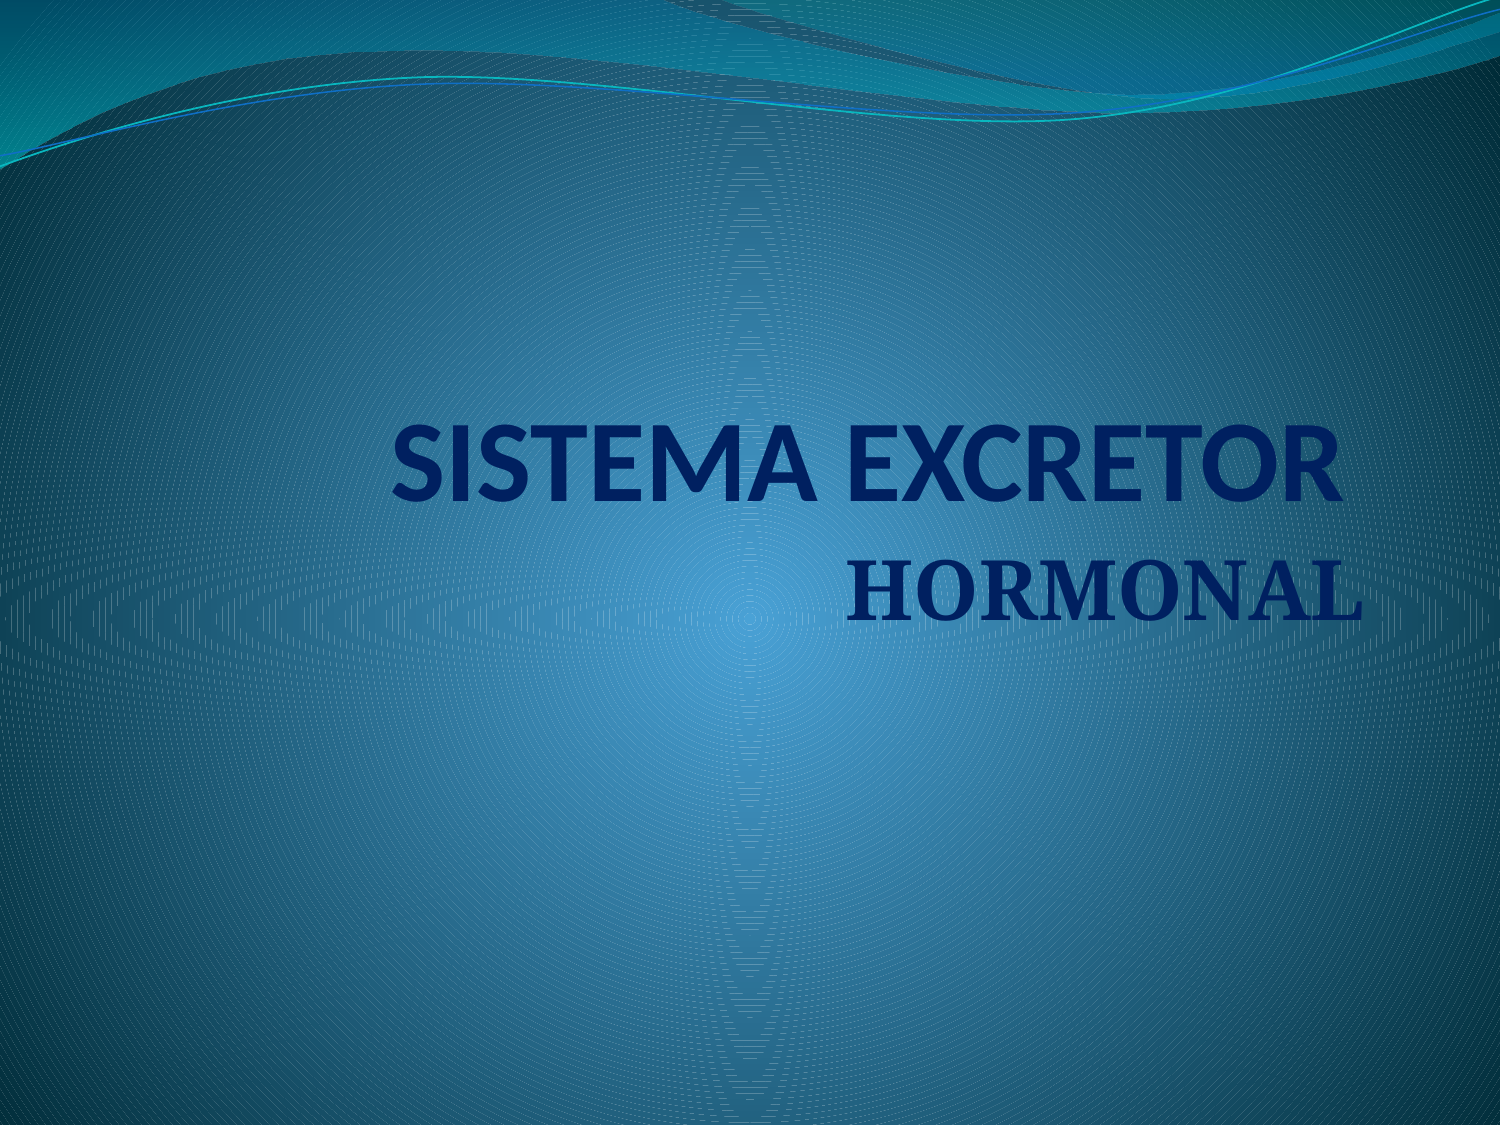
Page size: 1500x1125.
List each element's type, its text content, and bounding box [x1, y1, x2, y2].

title SISTEMA EXCRETOR [87, 224, 1376, 525]
subtitle HORMONAL [87, 529, 1376, 818]
